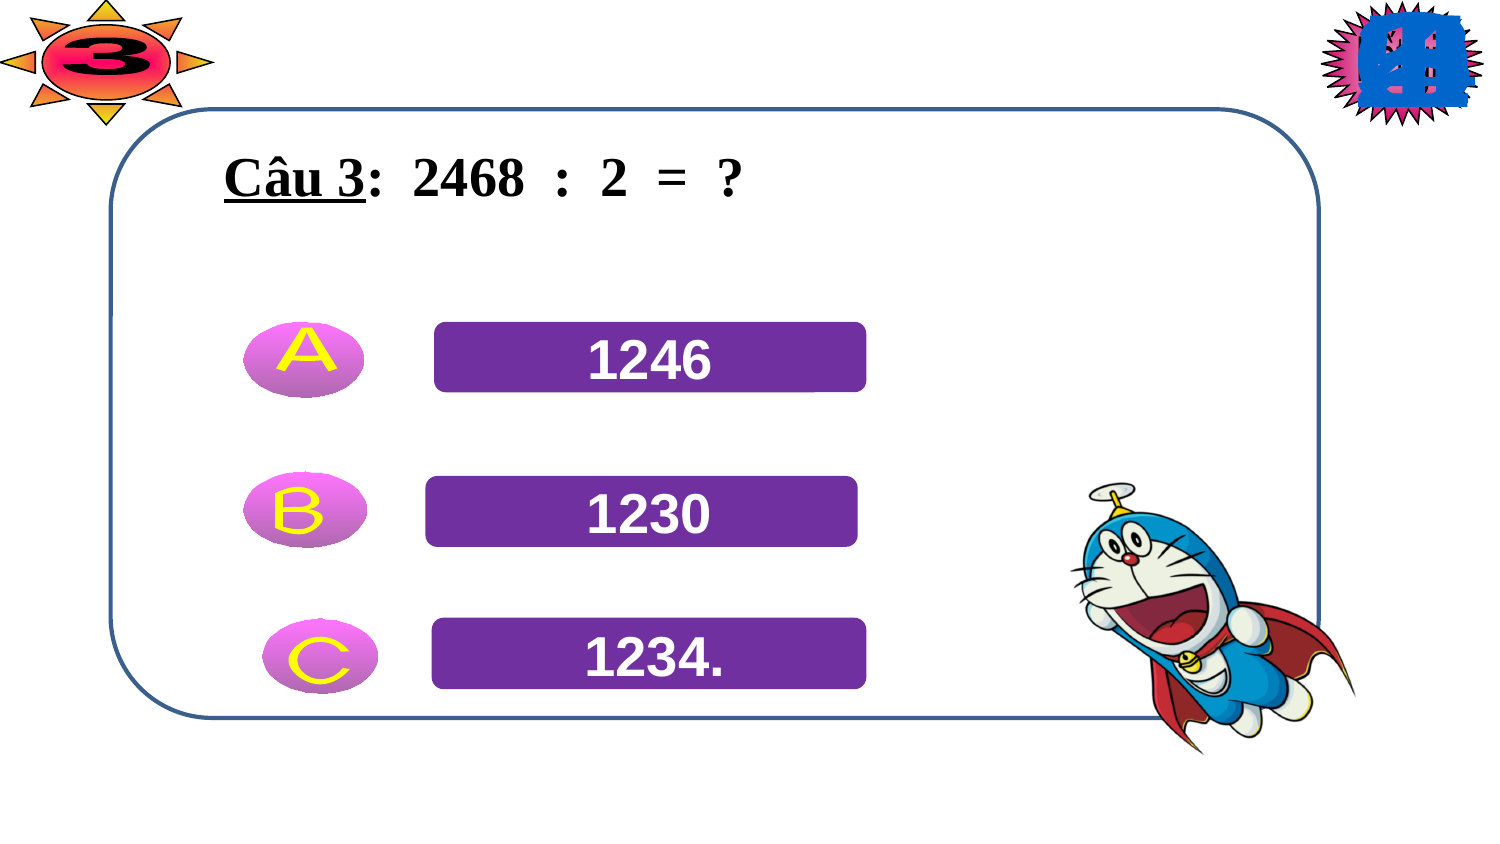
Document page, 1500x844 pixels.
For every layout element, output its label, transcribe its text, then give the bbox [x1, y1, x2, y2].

text_box 1230 [425, 475, 858, 547]
text_box 1234. [431, 617, 867, 690]
text_box [262, 618, 378, 694]
text_box 1246 [434, 321, 867, 393]
text_box [143, 84, 182, 107]
text_box [0, 51, 36, 74]
text_box [108, 107, 1321, 721]
picture [1009, 450, 1374, 806]
text_box [87, 0, 125, 21]
text_box [243, 471, 367, 548]
text_box [177, 51, 213, 74]
text_box Câu 3: 2468 : 2 = ? [212, 134, 1300, 214]
text_box [31, 18, 69, 41]
text_box [31, 84, 69, 107]
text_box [1320, 2, 1484, 125]
text_box [42, 24, 171, 100]
text_box [243, 321, 364, 398]
text_box [87, 103, 125, 125]
text_box [143, 18, 182, 41]
